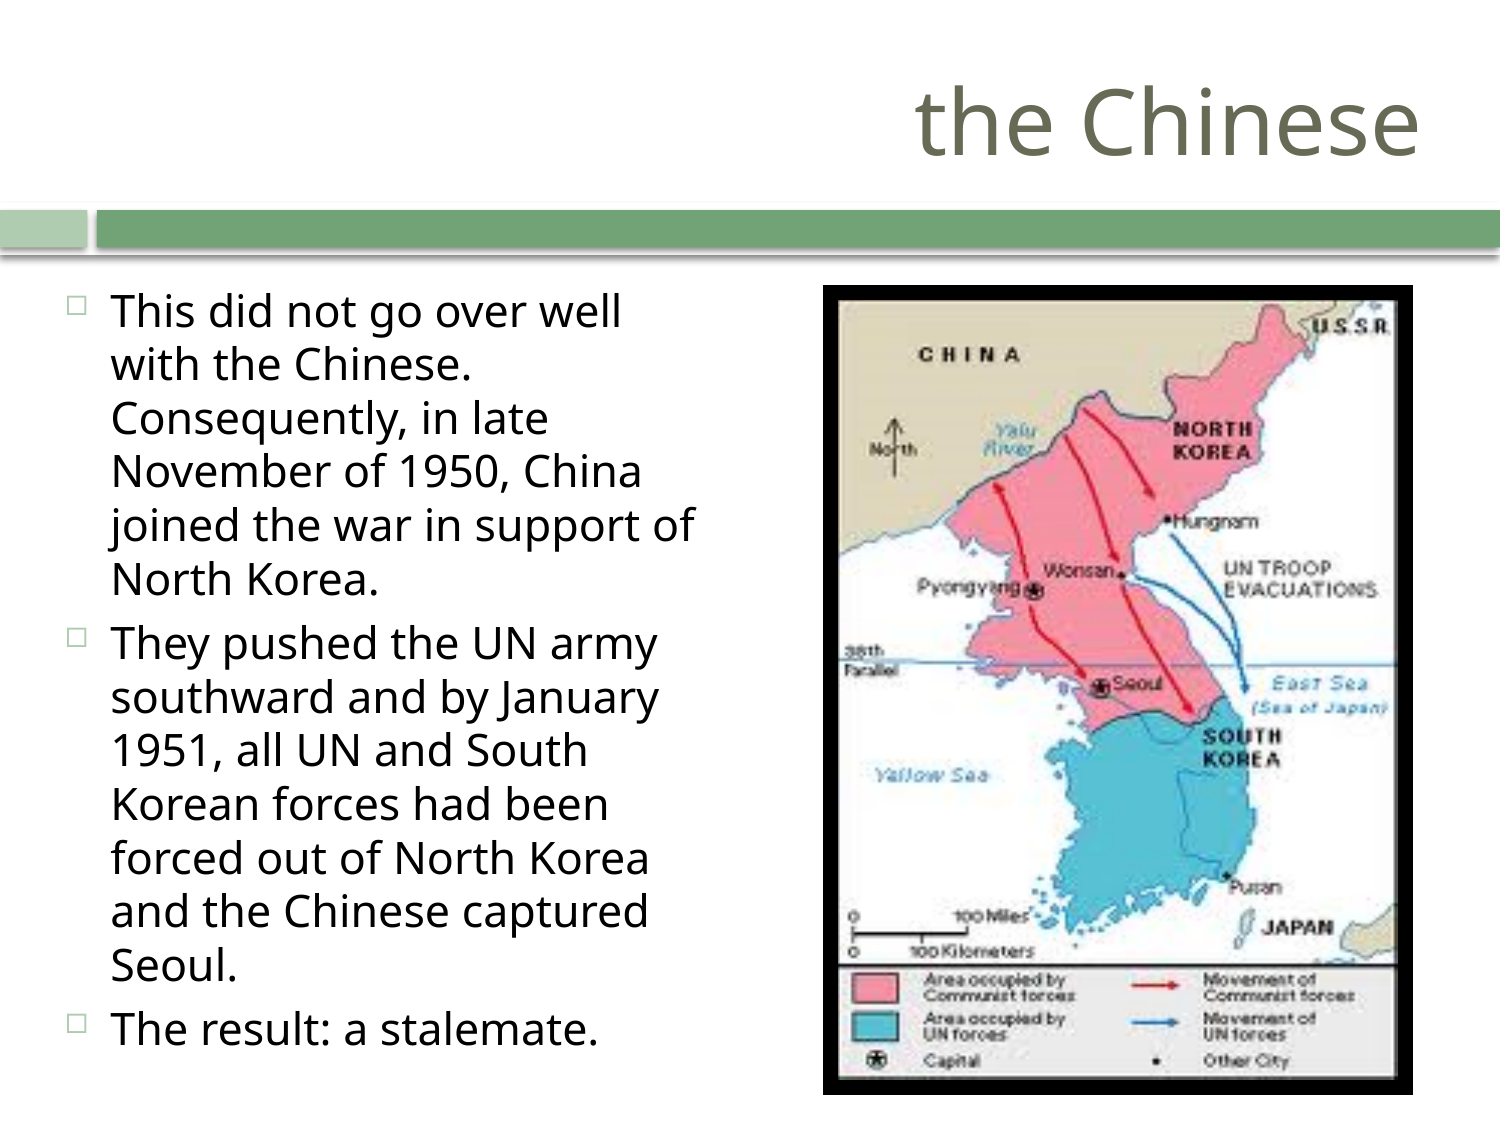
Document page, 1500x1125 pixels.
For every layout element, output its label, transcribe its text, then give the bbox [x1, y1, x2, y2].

title the Chinese [99, 37, 1438, 200]
list This did not go over well with the Chinese. Consequently, in late November of 1950, China joined the war in support of North Korea. They pushed the UN army southward and by January 1951, all UN and South Korean forces had been forced out of North Korea and the Chinese captured Seoul. The result: a stalemate. [50, 275, 738, 1075]
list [837, 299, 1399, 1081]
